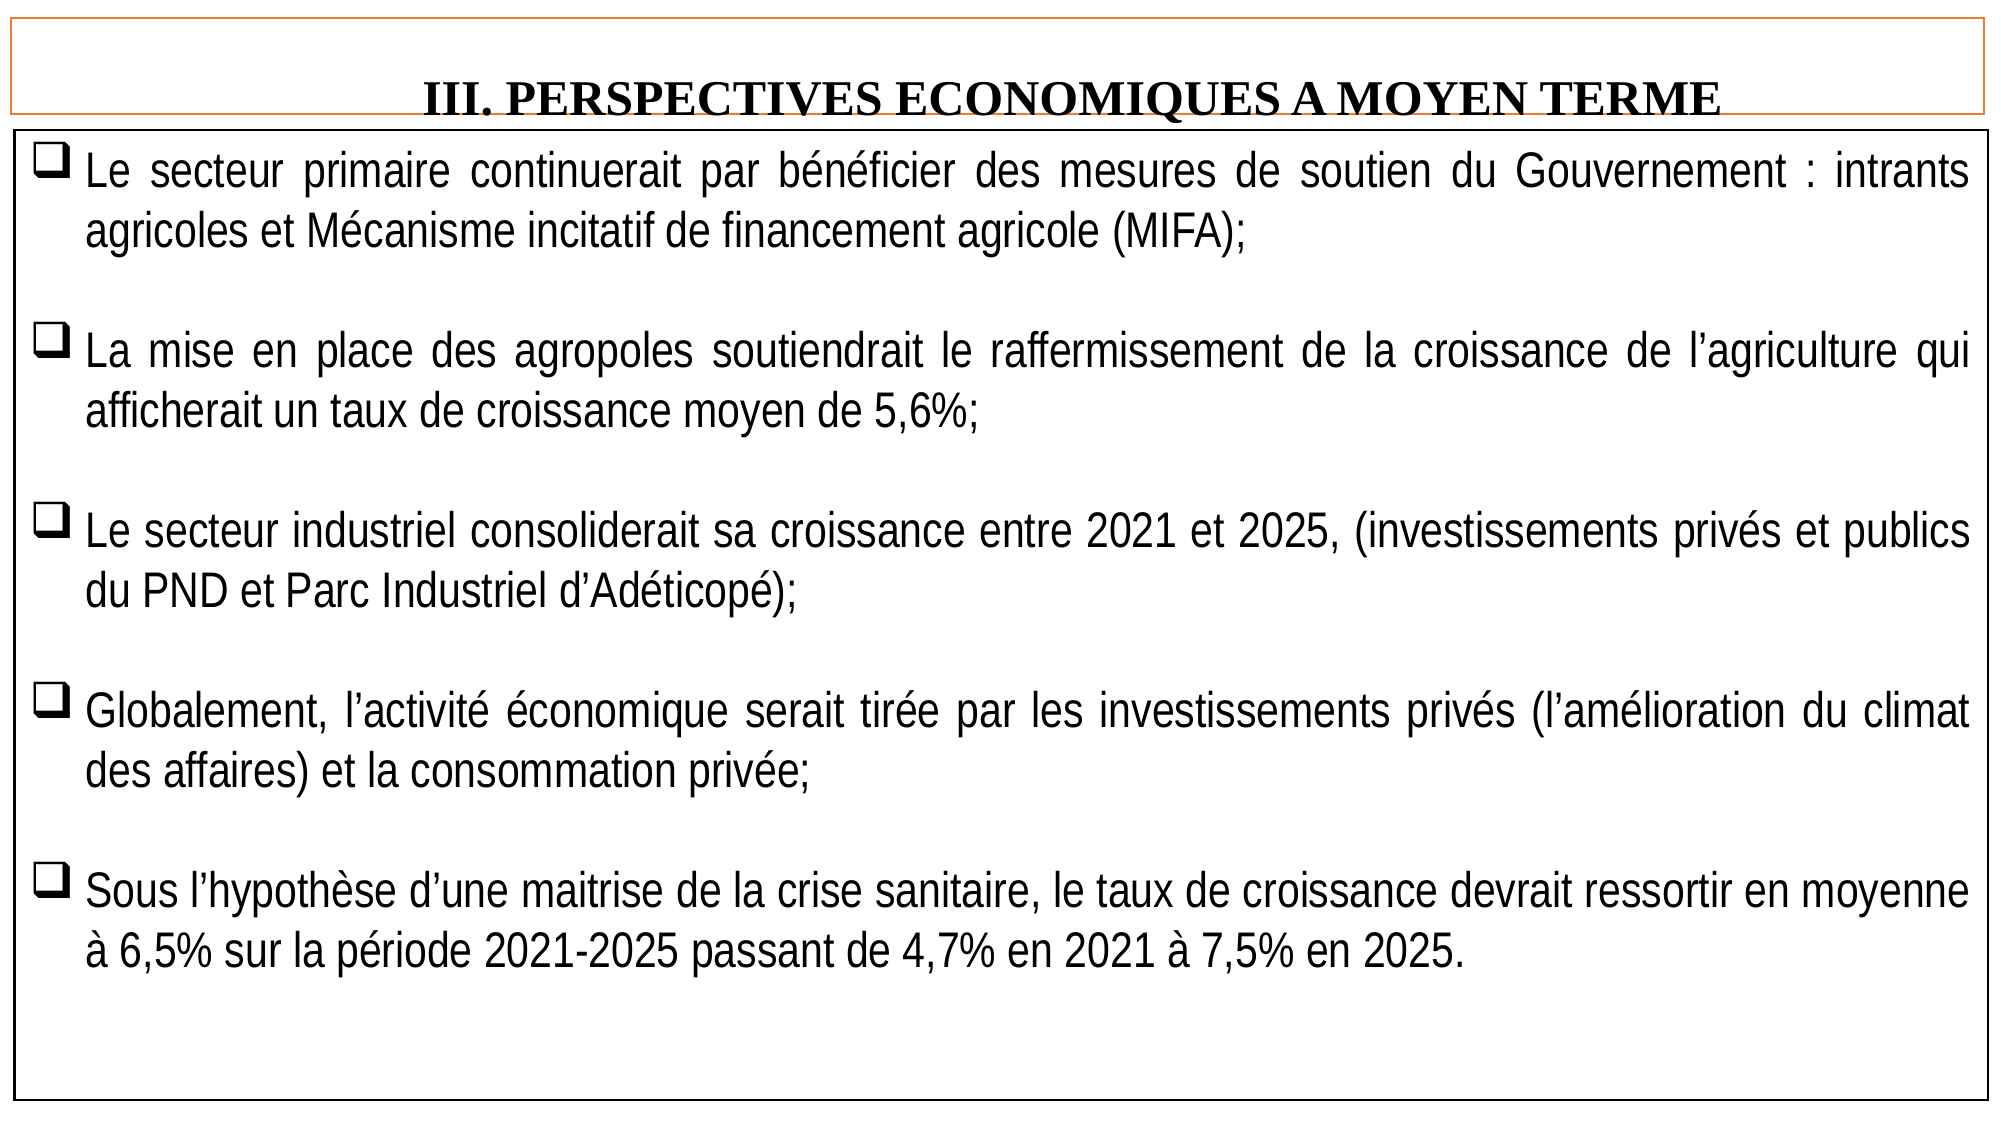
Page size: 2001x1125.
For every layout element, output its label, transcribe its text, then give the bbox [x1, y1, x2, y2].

title III. PERSPECTIVES ECONOMIQUES A MOYEN TERME [10, 17, 1985, 115]
list Le secteur primaire continuerait par bénéficier des mesures de soutien du Gouvernement : intrants agricoles et Mécanisme incitatif de financement agricole (MIFA); La mise en place des agropoles soutiendrait le raffermissement de la croissance de l’agriculture qui afficherait un taux de croissance moyen de 5,6%; Le secteur industriel consoliderait sa croissance entre 2021 et 2025, (investissements privés et publics du PND et Parc Industriel d’Adéticopé); Globalement, l’activité économique serait tirée par les investissements privés (l’amélioration du climat des affaires) et la consommation privée; Sous l’hypothèse d’une maitrise de la crise sanitaire, le taux de croissance devrait ressortir en moyenne à 6,5% sur la période 2021-2025 passant de 4,7% en 2021 à 7,5% en 2025. [13, 129, 1989, 1101]
